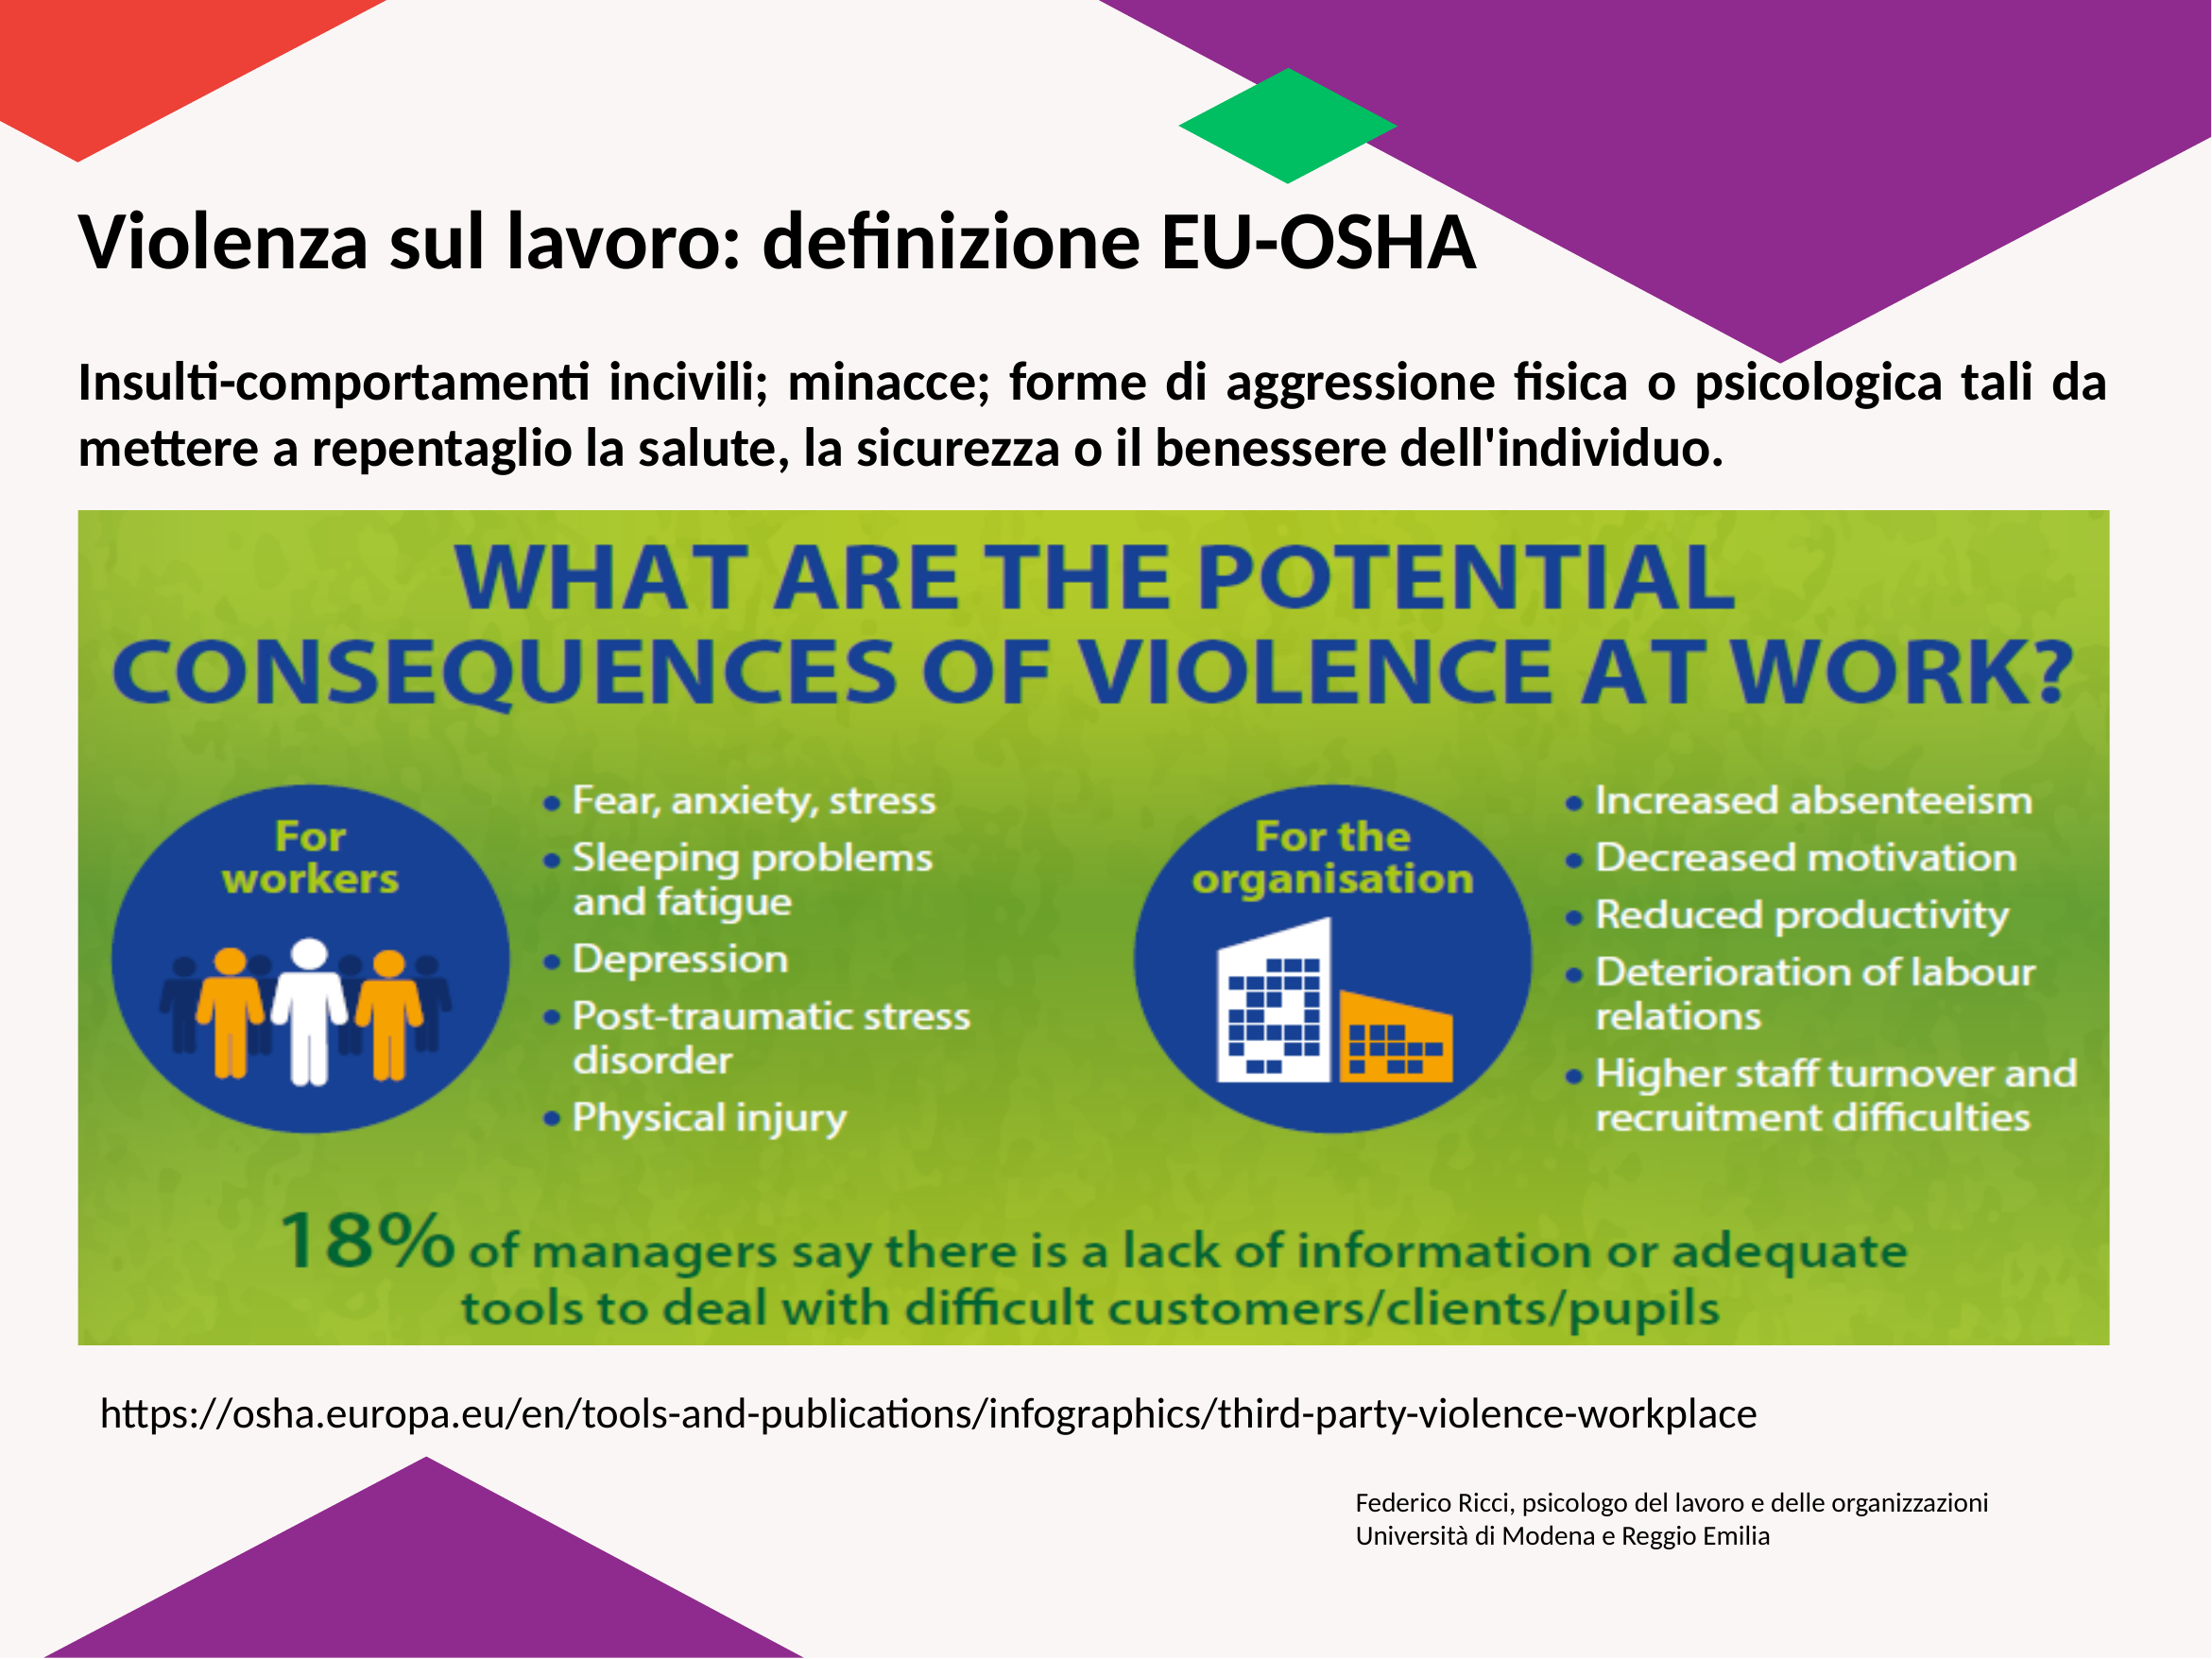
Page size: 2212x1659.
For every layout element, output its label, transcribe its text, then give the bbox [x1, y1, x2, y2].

text_box https://osha.europa.eu/en/tools-and-publications/infographics/third-party-violence-workplace [77, 1354, 1872, 1473]
text_box Federico Ricci, psicologo del lavoro e delle organizzazioni Università di Modena e Reggio Emilia [1342, 1477, 2169, 1591]
picture [77, 509, 2110, 1345]
text_box Insulti-comportamenti incivili; minacce; forme di aggressione fisica o psicologica tali da mettere a repentaglio la salute, la sicurezza o il benessere dell'individuo. [77, 345, 2110, 478]
title Violenza sul lavoro: definizione EU-OSHA [77, 185, 1673, 286]
